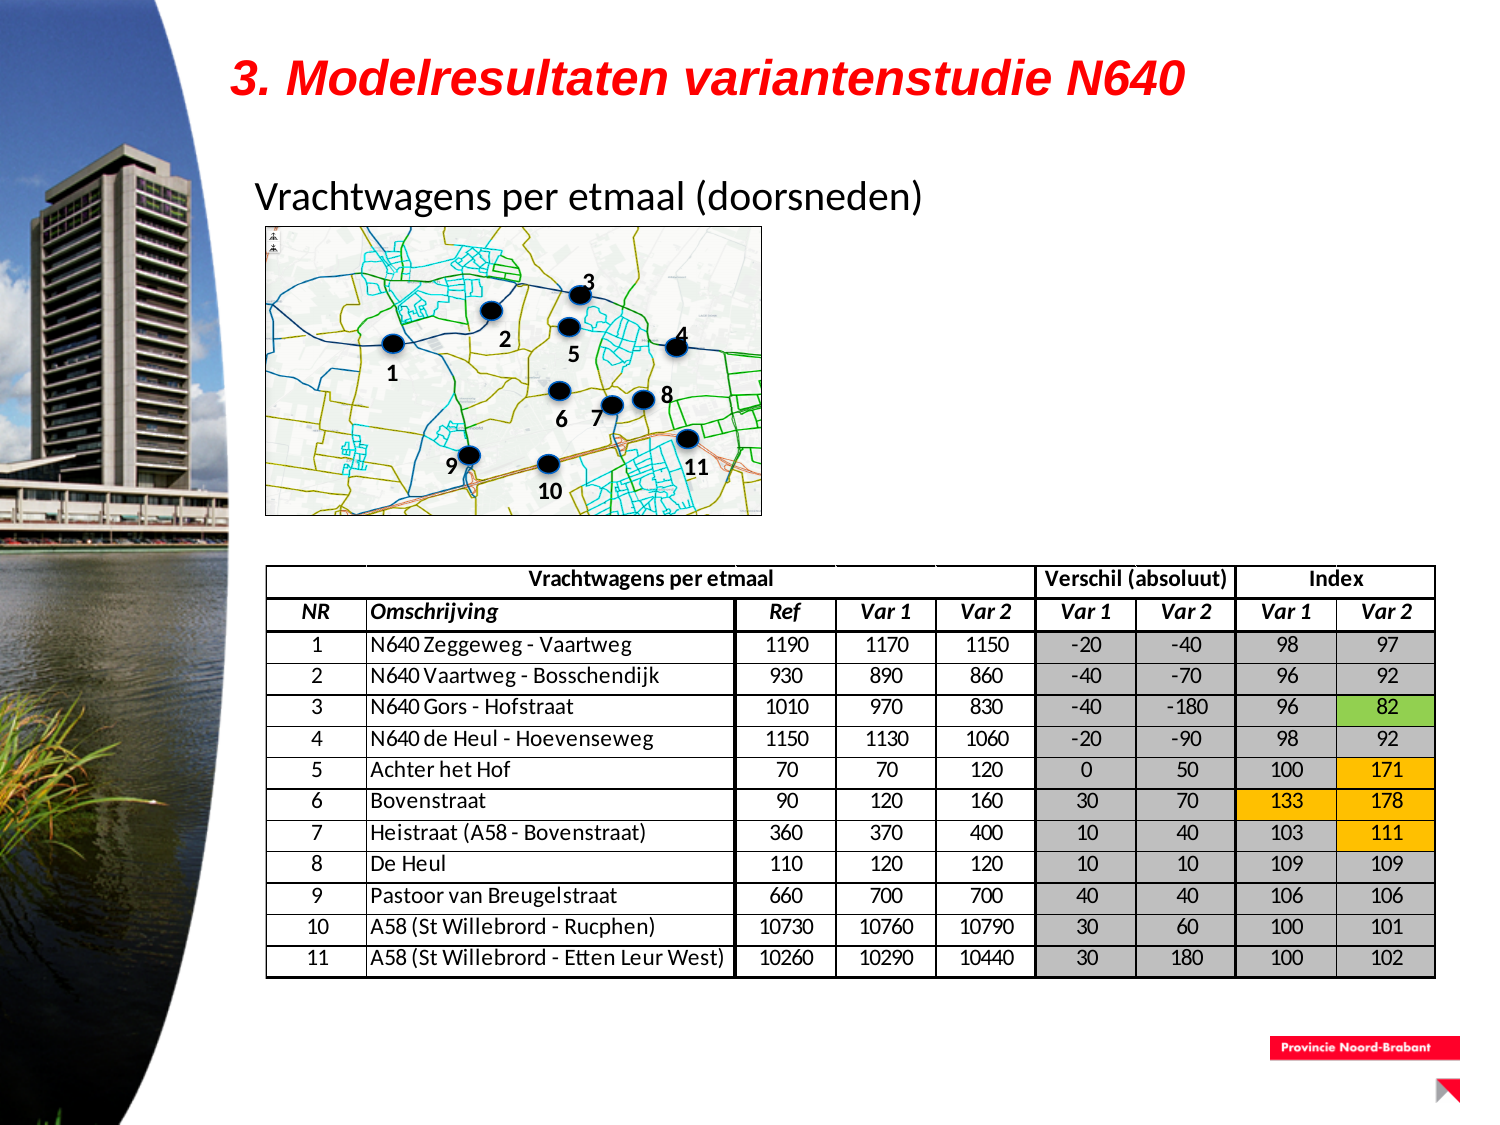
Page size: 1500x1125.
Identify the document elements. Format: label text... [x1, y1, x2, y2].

picture [265, 565, 1438, 980]
title 3. Modelresultaten variantenstudie N640 [230, 45, 1483, 184]
picture [0, 0, 231, 1125]
text_box Vrachtwagens per etmaal (doorsneden) [239, 160, 1469, 226]
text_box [265, 226, 763, 516]
picture [1270, 1036, 1460, 1103]
